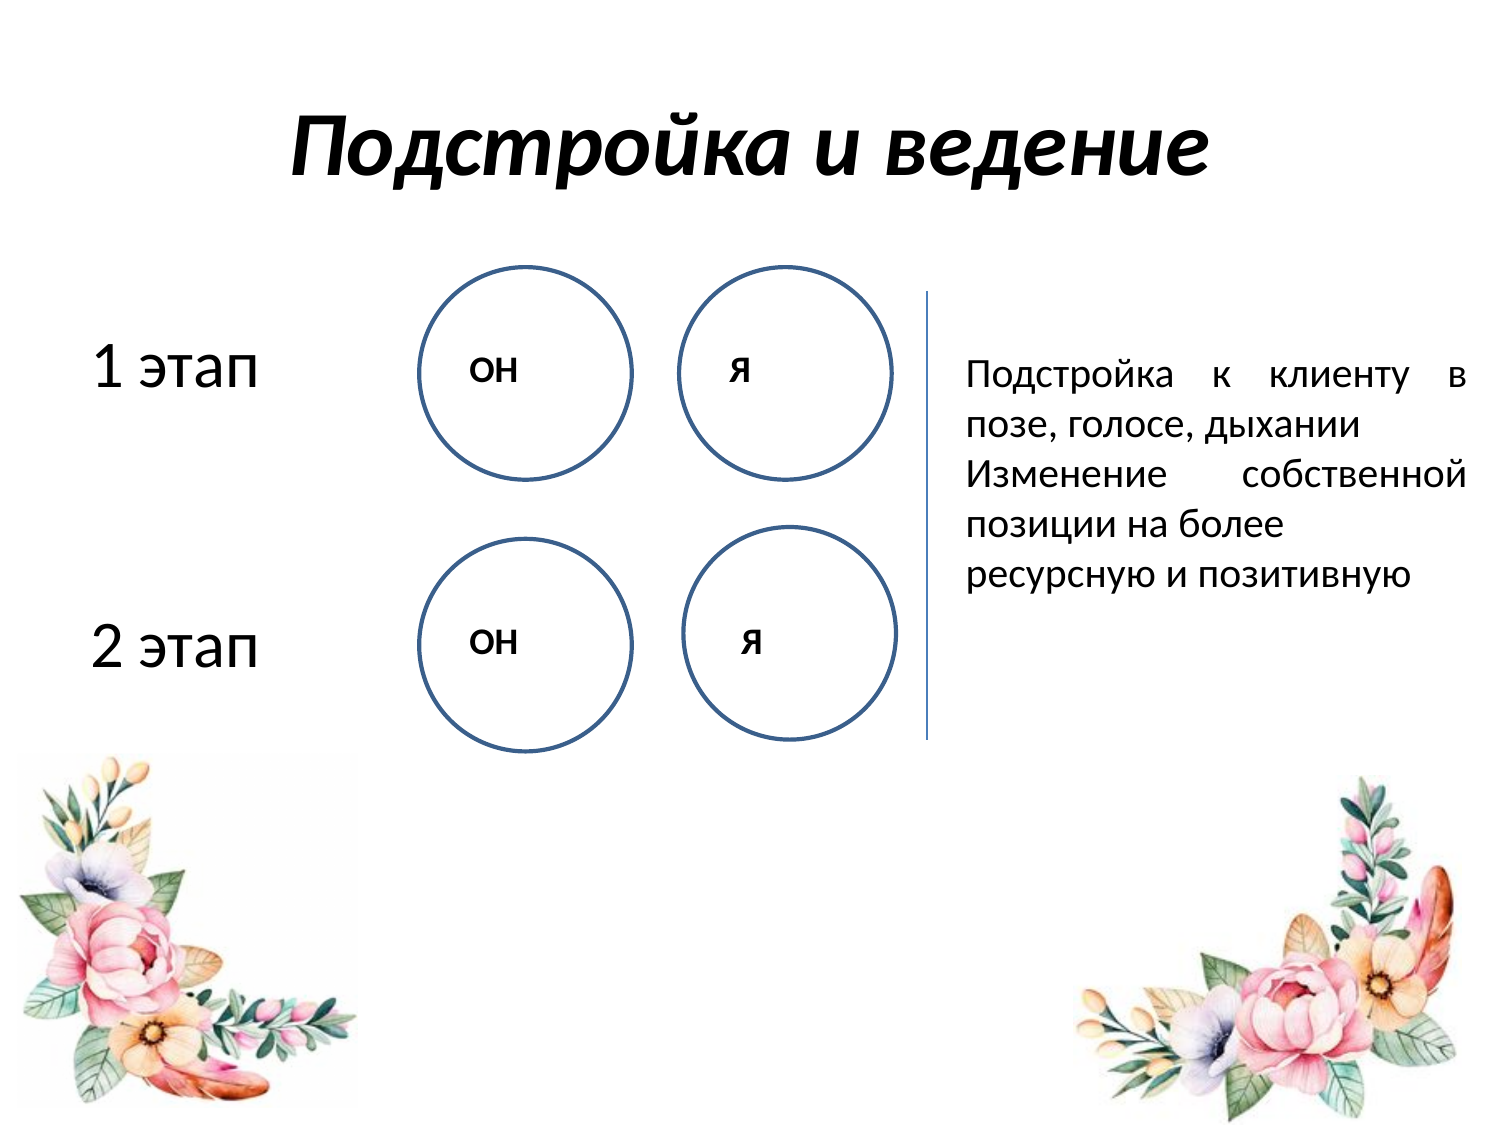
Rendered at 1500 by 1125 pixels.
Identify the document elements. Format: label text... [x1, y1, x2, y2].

picture [1073, 774, 1462, 1125]
text_box Я [714, 338, 857, 398]
text_box [417, 536, 634, 754]
text_box ОН [454, 609, 573, 670]
list 1 этап 2 этап [75, 219, 1425, 1005]
text_box [417, 265, 634, 482]
picture [10, 754, 365, 1107]
text_box [681, 524, 899, 742]
text_box Подстройка к клиенту в позе, голосе, дыхании Изменение собственной позиции на более ресурсную и позитивную [950, 338, 1483, 603]
text_box ОН [454, 338, 609, 398]
title Подстройка и ведение [75, 45, 1425, 219]
text_box [676, 265, 894, 482]
text_box Я [726, 609, 892, 670]
